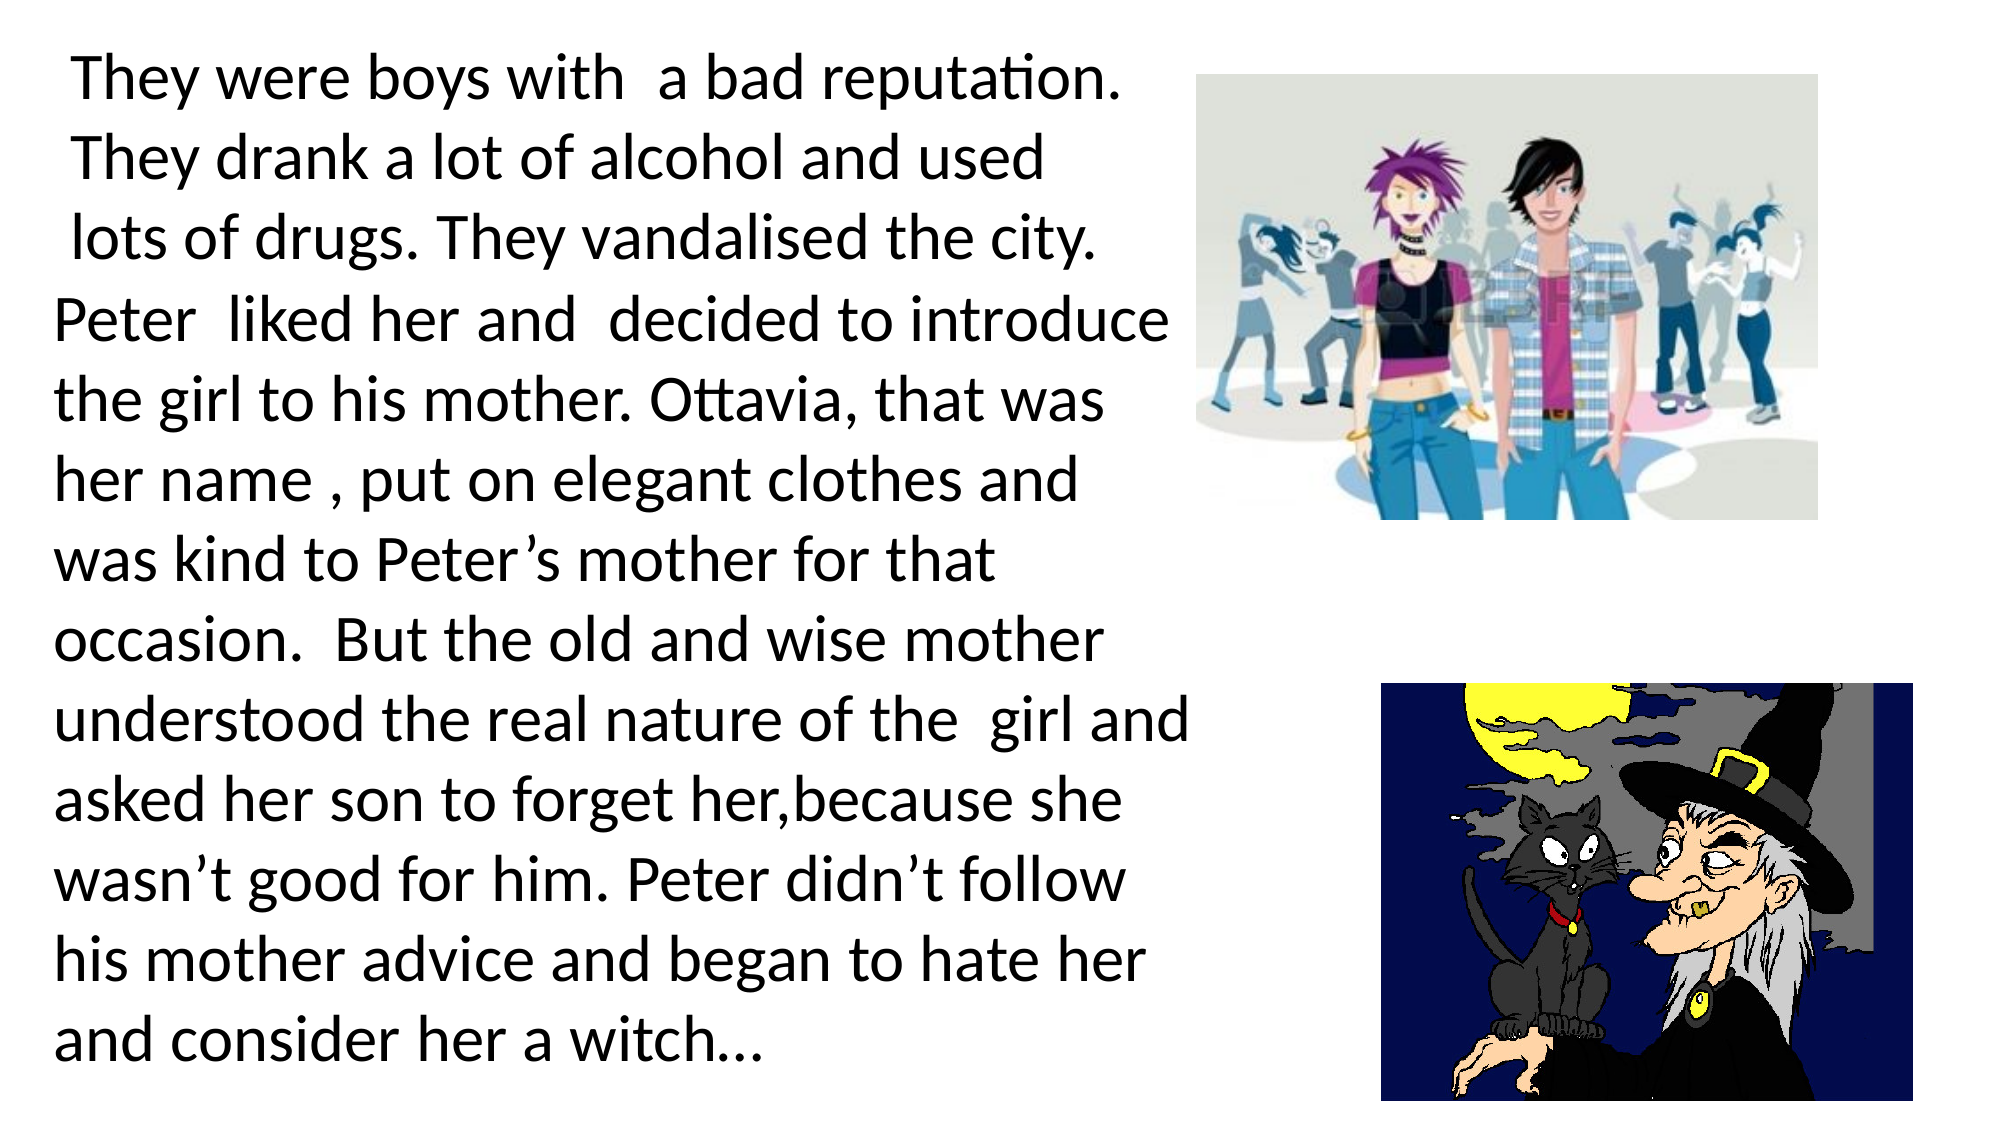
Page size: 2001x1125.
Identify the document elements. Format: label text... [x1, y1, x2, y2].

picture [1196, 74, 1818, 520]
picture [1381, 683, 1913, 1101]
text_box Peter liked her and decided to introduce the girl to his mother. Ottavia, that was her name , put on elegant clothes and was kind to Peter’s mother for that occasion. But the old and wise mother understood the real nature of the girl and asked her son to forget her,because she wasn’t good for him. Peter didn’t follow his mother advice and began to hate her and consider her a witch… [38, 267, 1212, 1083]
text_box They were boys with a bad reputation. They drank a lot of alcohol and used lots of drugs. They vandalised the city. [55, 25, 1149, 267]
